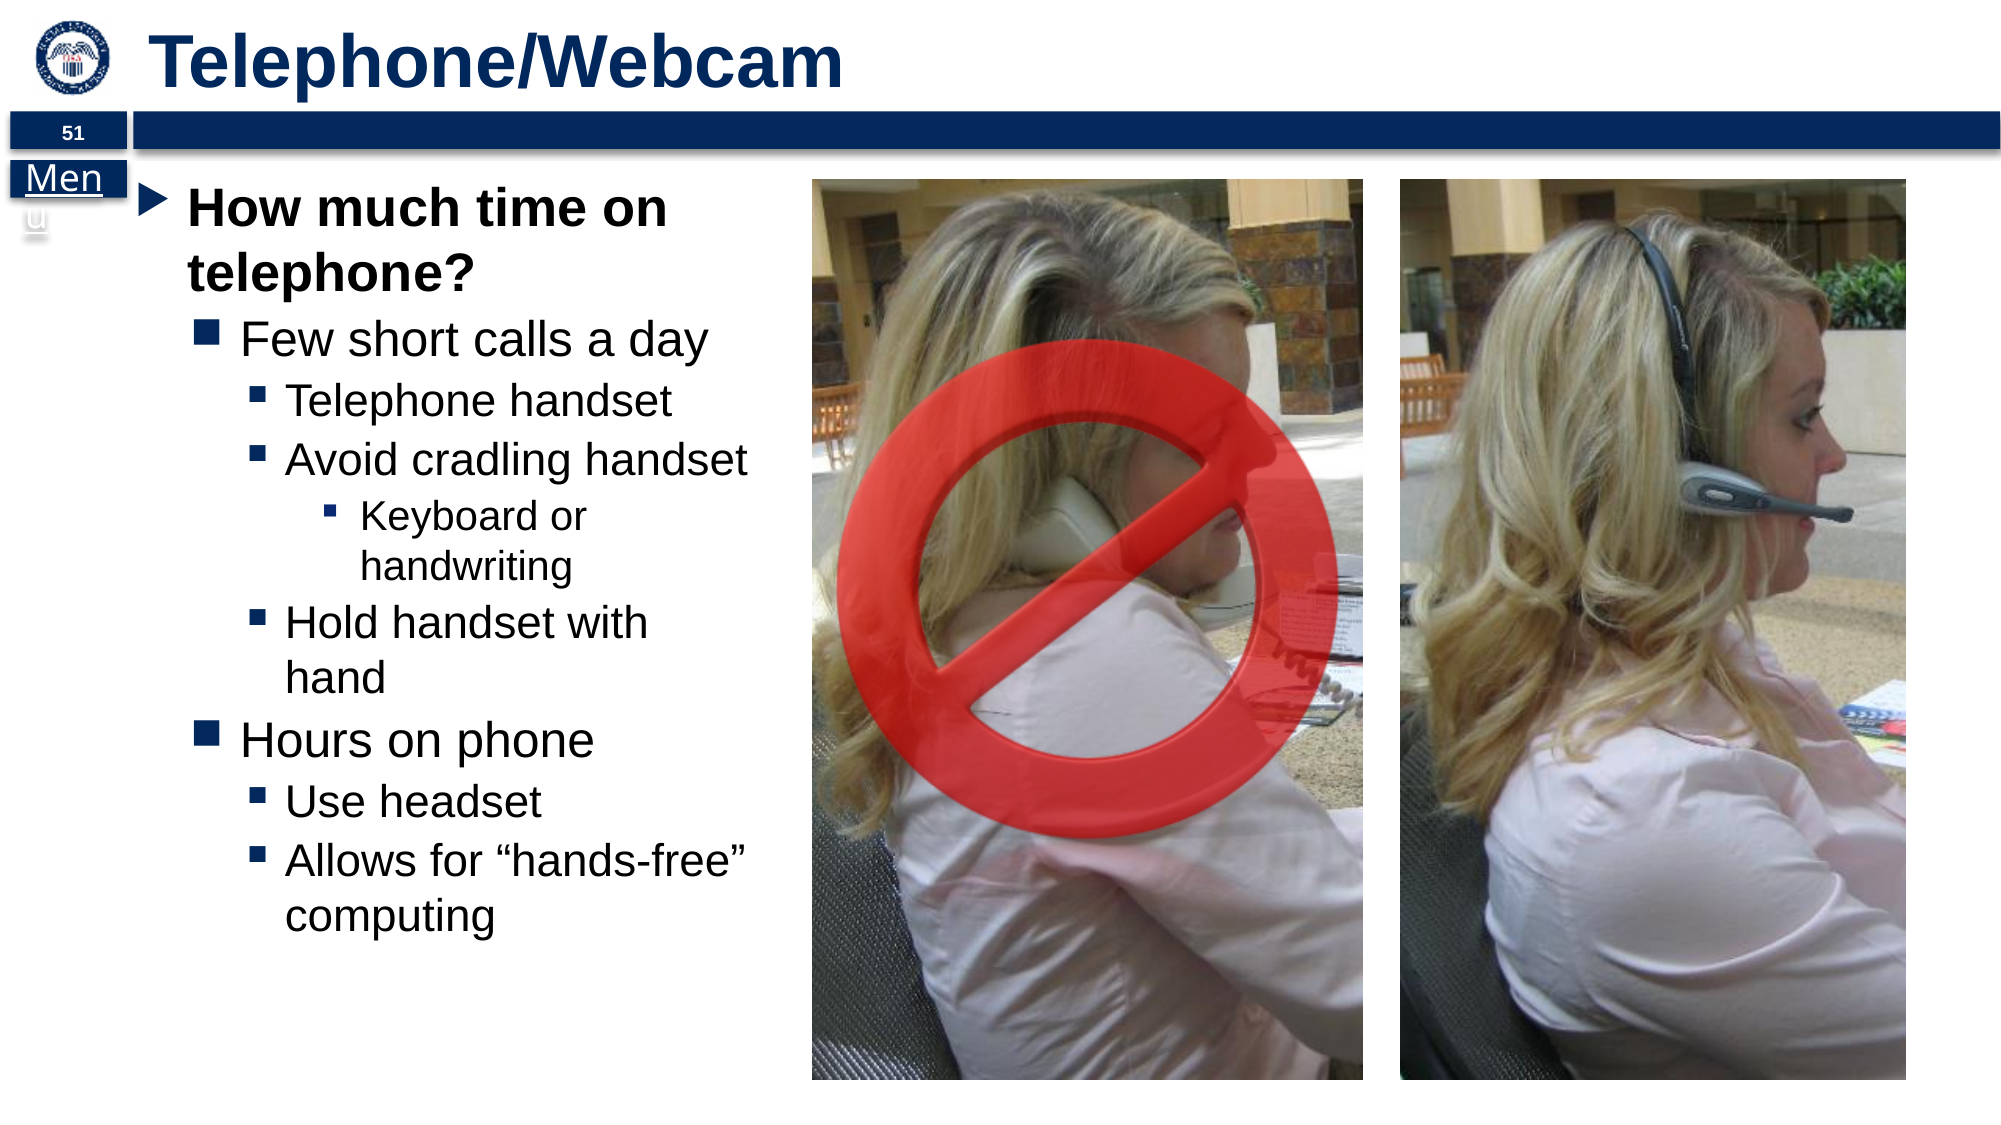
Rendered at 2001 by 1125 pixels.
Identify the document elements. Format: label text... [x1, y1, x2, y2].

picture [35, 20, 111, 96]
list How much time on telephone? Few short calls a day Telephone handset Avoid cradling handset Keyboard or handwriting Hold handset with hand Hours on phone Use headset Allows for “hands-free” computing [120, 164, 774, 1065]
picture [1399, 179, 1906, 1081]
title Telephone/Webcam [133, 16, 1988, 99]
picture [762, 179, 1388, 1081]
